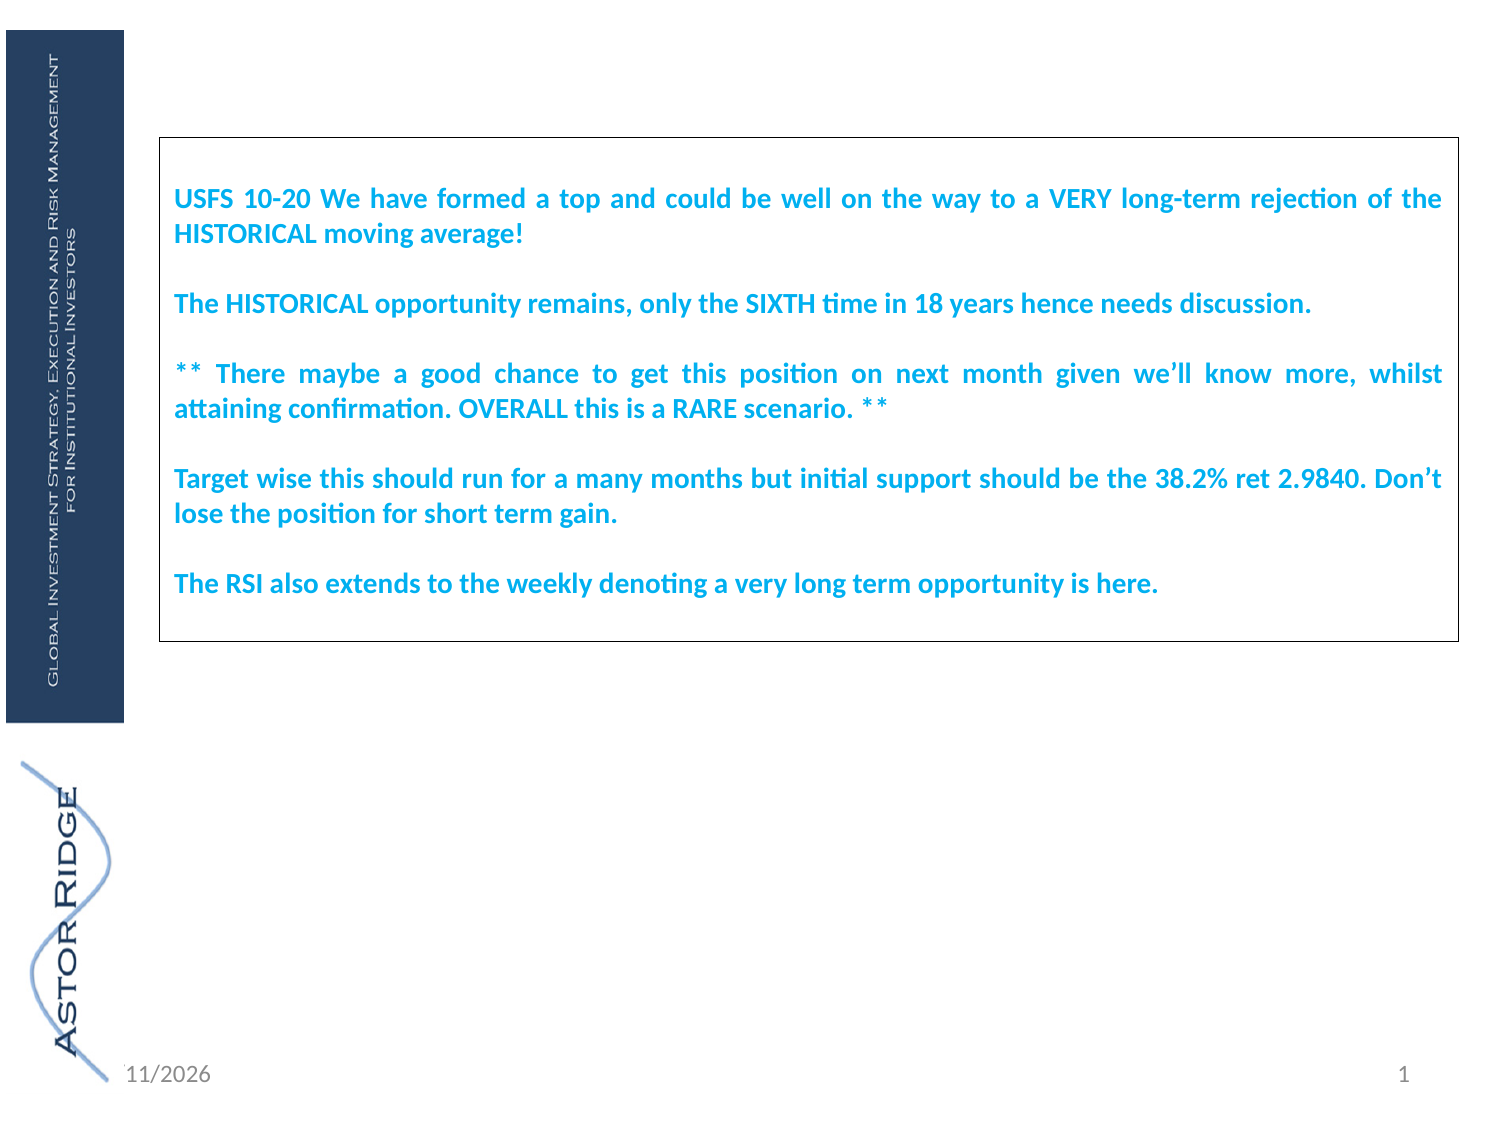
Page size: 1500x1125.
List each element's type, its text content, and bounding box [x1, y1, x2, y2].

text_box USFS 10-20 We have formed a top and could be well on the way to a VERY long-term rejection of the HISTORICAL moving average! The HISTORICAL opportunity remains, only the SIXTH time in 18 years hence needs discussion. ** There maybe a good chance to get this position on next month given we’ll know more, whilst attaining confirmation. OVERALL this is a RARE scenario. ** Target wise this should run for a many months but initial support should be the 38.2% ret 2.9840. Don’t lose the position for short term gain. The RSI also extends to the weekly denoting a very long term opportunity is here. [159, 137, 1459, 642]
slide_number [75, 1042, 425, 1103]
slide_number 1 [1074, 1042, 1425, 1103]
picture [6, 30, 125, 1095]
